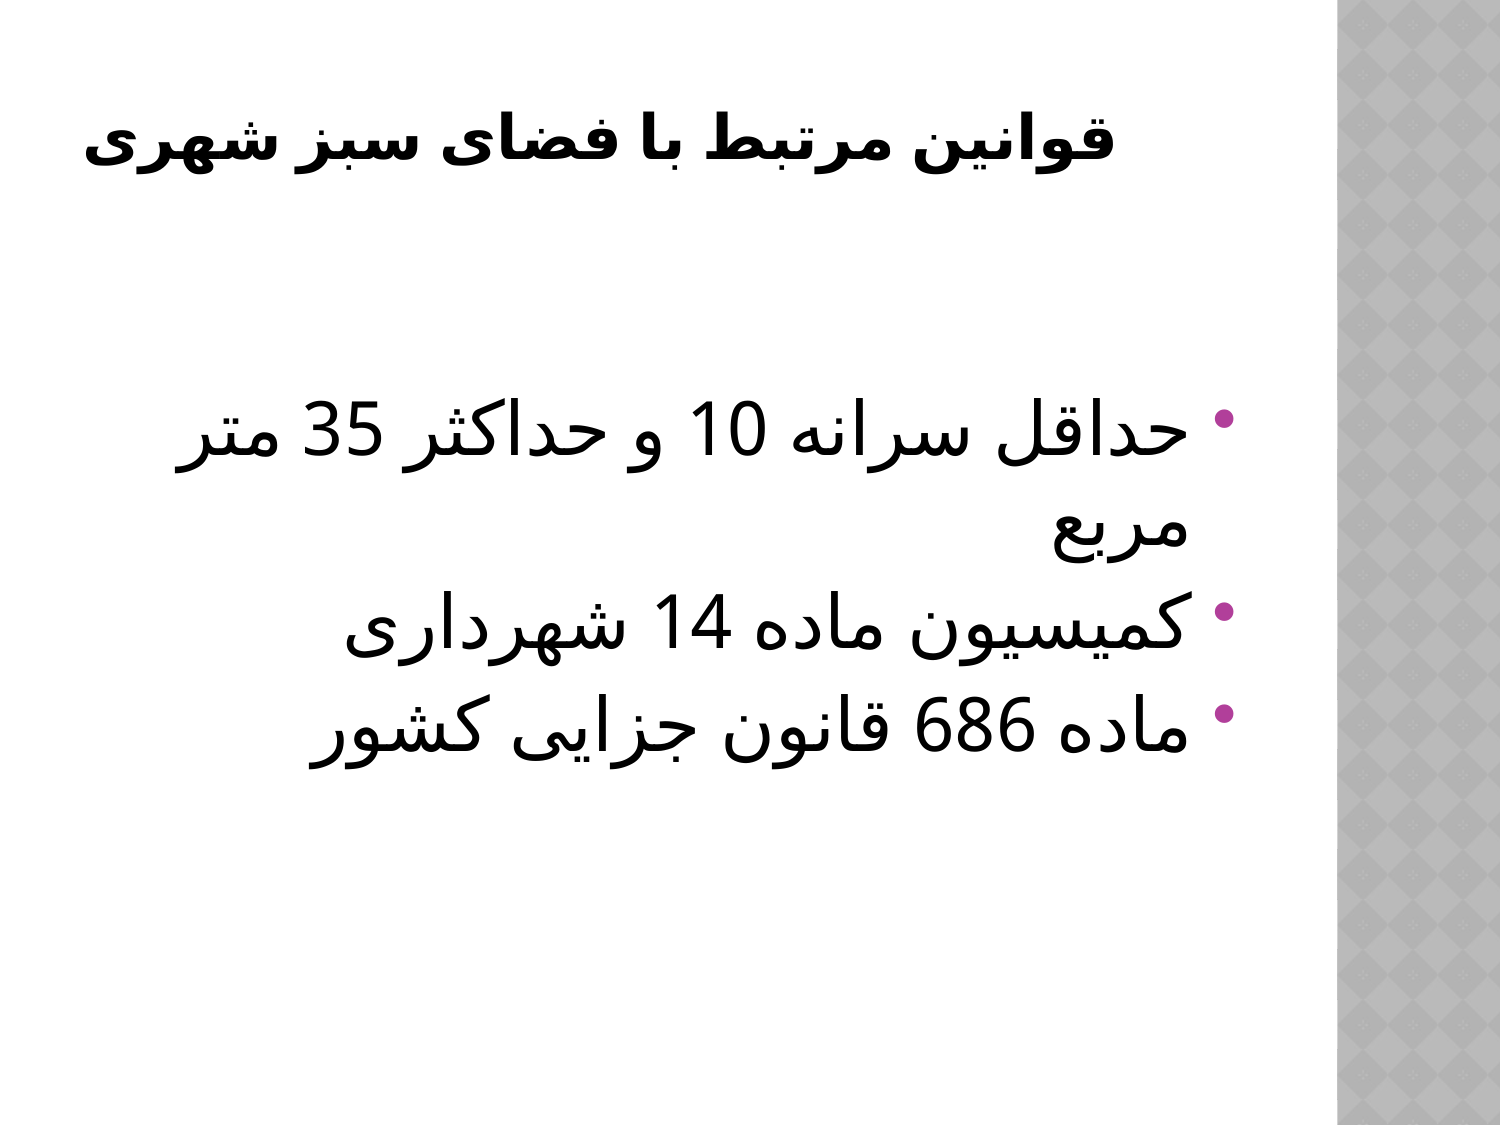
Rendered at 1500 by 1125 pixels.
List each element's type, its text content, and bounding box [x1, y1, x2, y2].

list حداقل سرانه 10 و حداکثر 35 متر مربع کمیسیون ماده 14 شهرداری ماده 686 قانون جزایی کشور [64, 373, 1253, 873]
title قوانین مرتبط با فضای سبز شهری [75, 52, 1263, 173]
